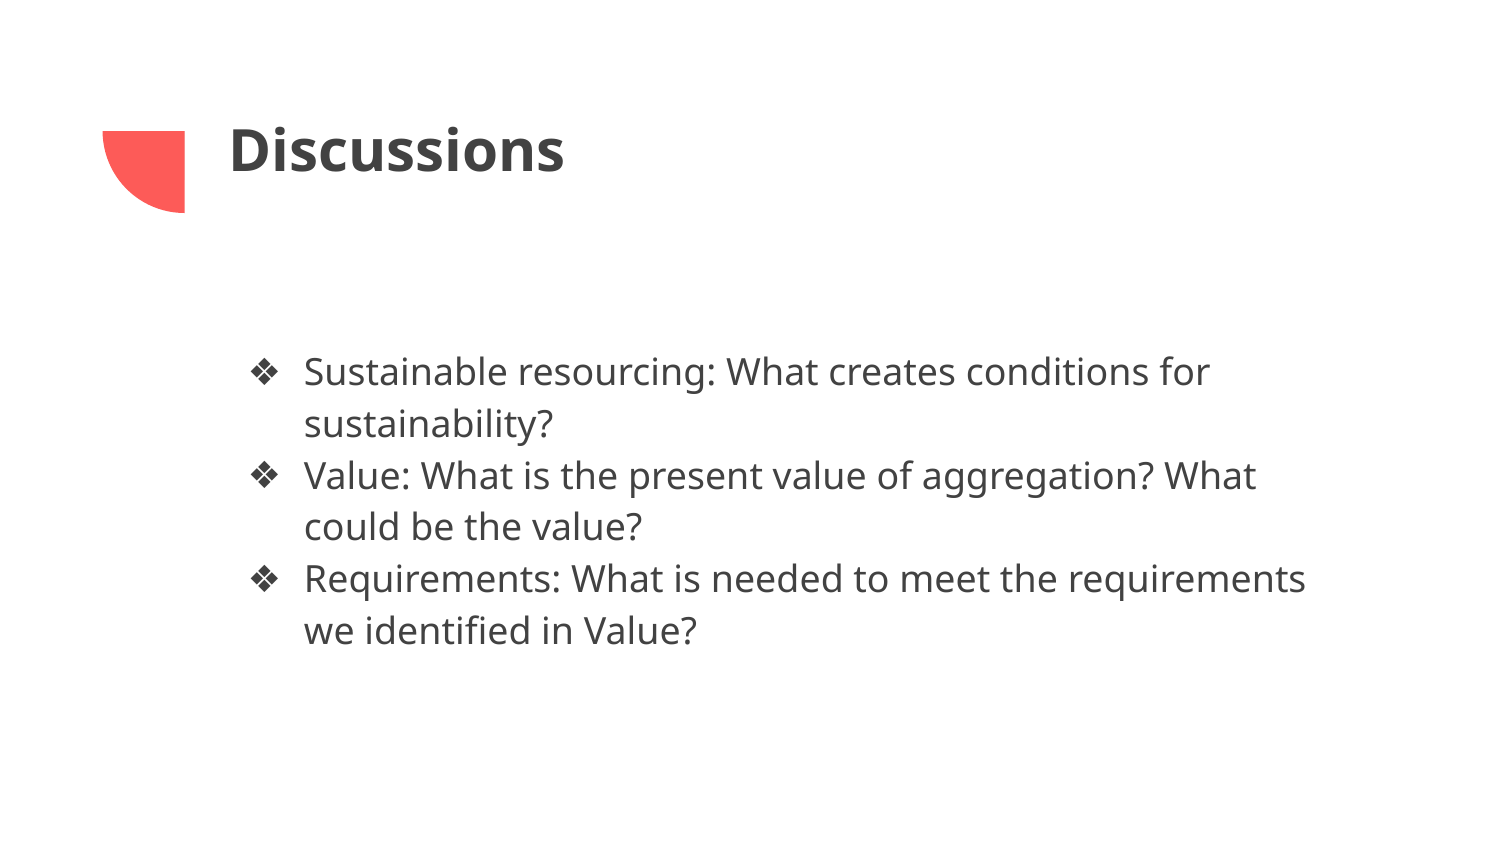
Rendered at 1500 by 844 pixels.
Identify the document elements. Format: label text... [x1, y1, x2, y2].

title Discussions [213, 98, 1368, 263]
list Sustainable resourcing: What creates conditions for sustainability? Value: What is the present value of aggregation? What could be the value? Requirements: What is needed to meet the requirements we identified in Value? [213, 326, 1368, 744]
